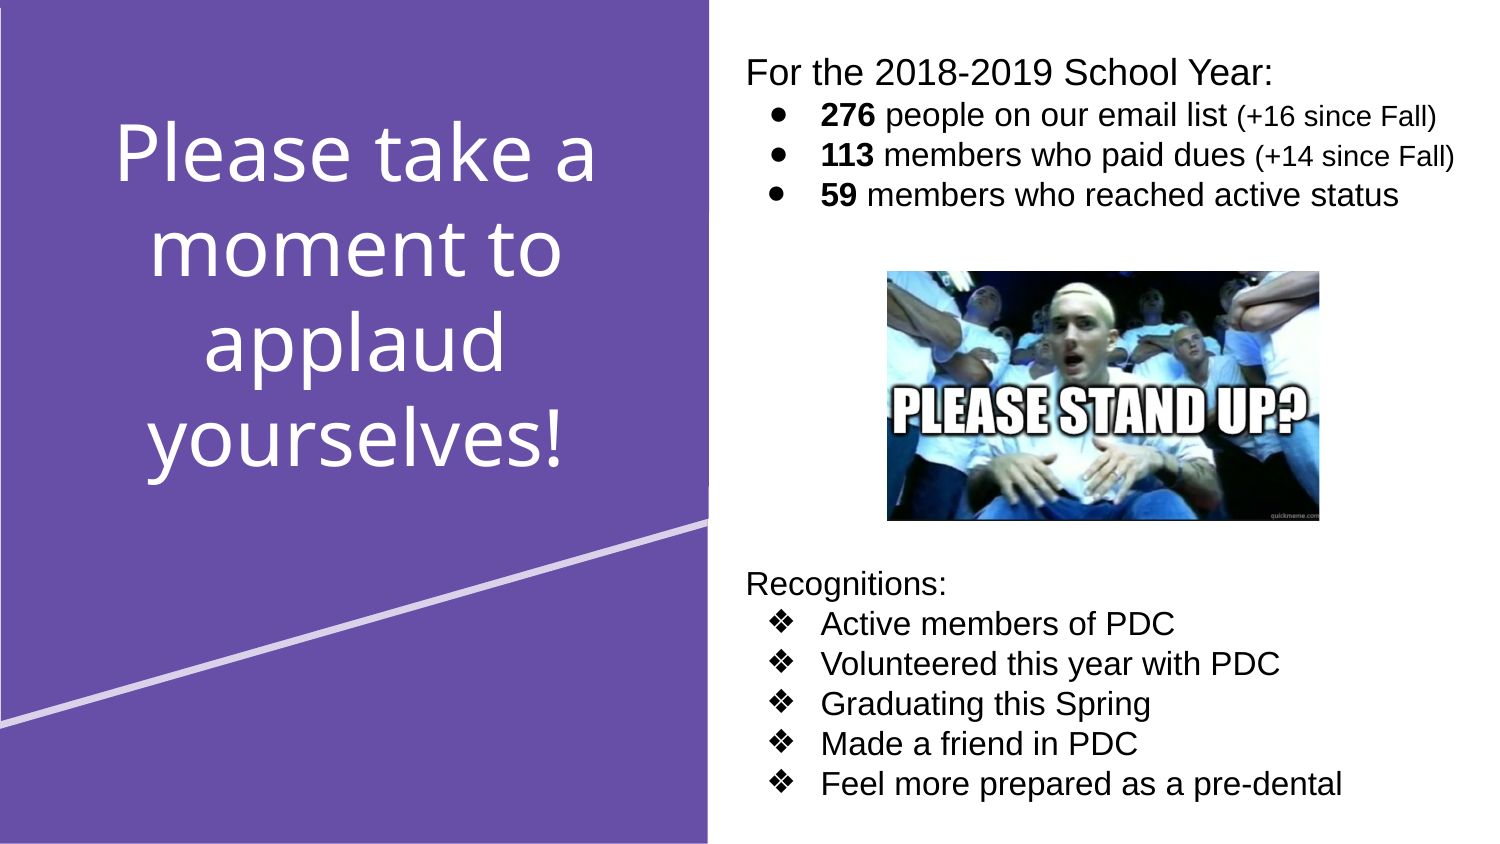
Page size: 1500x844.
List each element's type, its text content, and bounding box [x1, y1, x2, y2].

list For the 2018-2019 School Year: 276 people on our email list (+16 since Fall) 113 members who paid dues (+14 since Fall) 59 members who reached active status Recognitions: Active members of PDC Volunteered this year with PDC Graduating this Spring Made a friend in PDC Feel more prepared as a pre-dental [730, 32, 1476, 833]
picture [886, 271, 1320, 521]
title Please take a moment to applaud yourselves! [52, 87, 661, 499]
